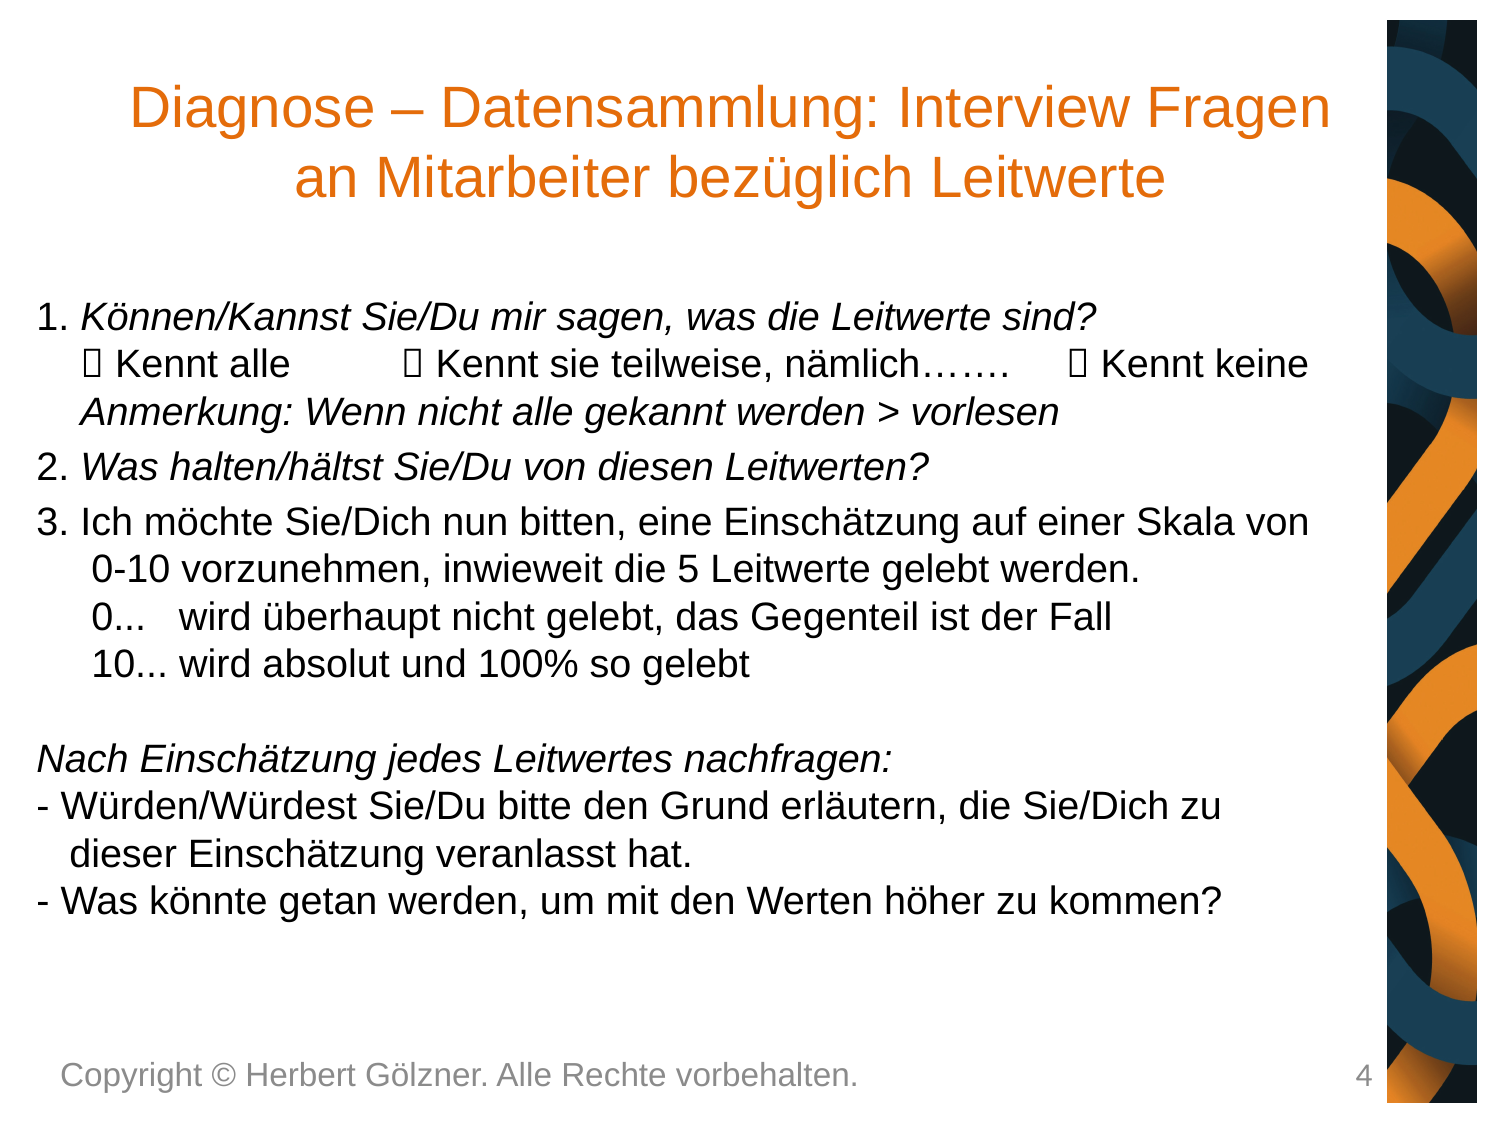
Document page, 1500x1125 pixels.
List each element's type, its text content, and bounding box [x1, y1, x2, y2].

picture [1387, 20, 1477, 283]
slide_number 4 [1037, 1042, 1388, 1103]
title Diagnose – Datensammlung: Interview Fragen an Mitarbeiter bezüglich Leitwerte [75, 45, 1388, 233]
list 1. Können/Kannst Sie/Du mir sagen, was die Leitwerte sind?  Kennt alle  Kennt sie teilweise, nämlich…….  Kennt keine Anmerkung: Wenn nicht alle gekannt werden > vorlesen 2. Was halten/hältst Sie/Du von diesen Leitwerten? 3. Ich möchte Sie/Dich nun bitten, eine Einschätzung auf einer Skala von 0-10 vorzunehmen, inwieweit die 5 Leitwerte gelebt werden. 0... wird überhaupt nicht gelebt, das Gegenteil ist der Fall 10... wird absolut und 100% so gelebt Nach Einschätzung jedes Leitwertes nachfragen: - Würden/Würdest Sie/Du bitte den Grund erläutern, die Sie/Dich zu dieser Einschätzung veranlasst hat. - Was könnte getan werden, um mit den Werten höher zu kommen? [21, 283, 1477, 1026]
footer Copyright © Herbert Gölzner. Alle Rechte vorbehalten. [45, 1042, 999, 1103]
picture [1387, 1026, 1477, 1103]
